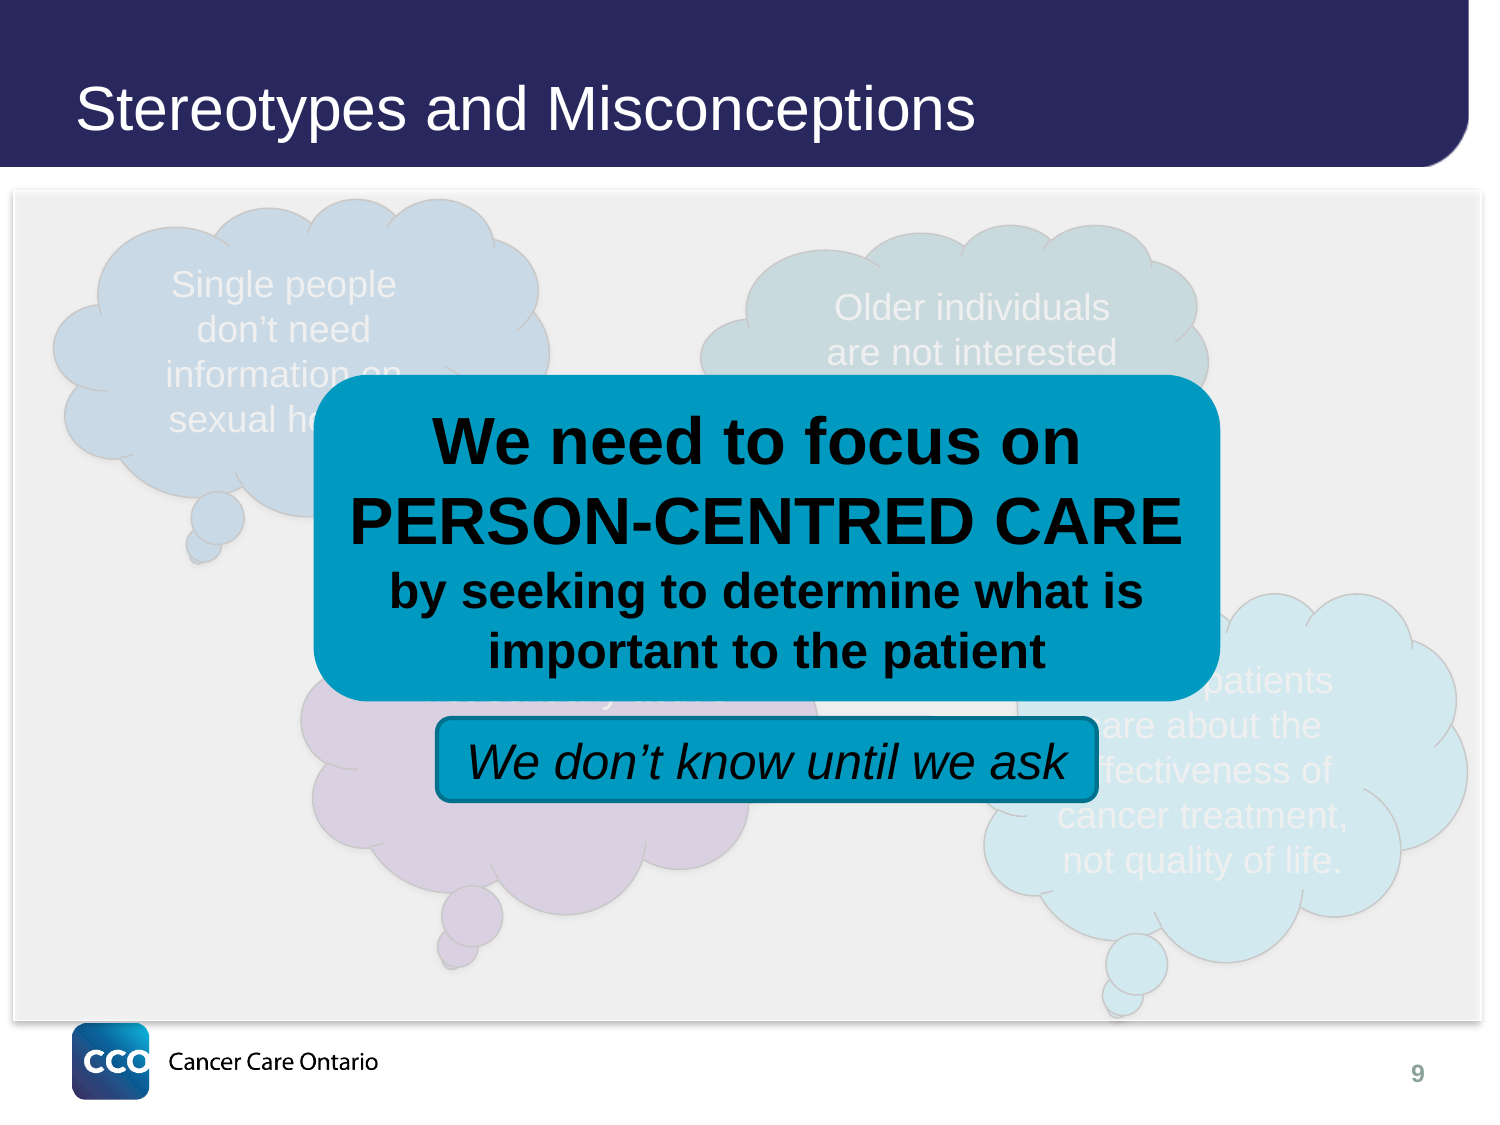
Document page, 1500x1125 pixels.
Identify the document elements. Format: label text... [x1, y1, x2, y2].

text_box We need to focus on PERSON-CENTRED CARE by seeking to determine what is important to the patient [313, 374, 1221, 702]
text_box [301, 547, 819, 914]
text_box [700, 224, 1209, 507]
text_box We don’t know until we ask [823, 715, 1099, 804]
picture [72, 1023, 378, 1100]
text_box [13, 190, 1482, 1021]
title Stereotypes and Misconceptions [75, 45, 1425, 167]
slide_number 9 [1074, 1042, 1425, 1103]
